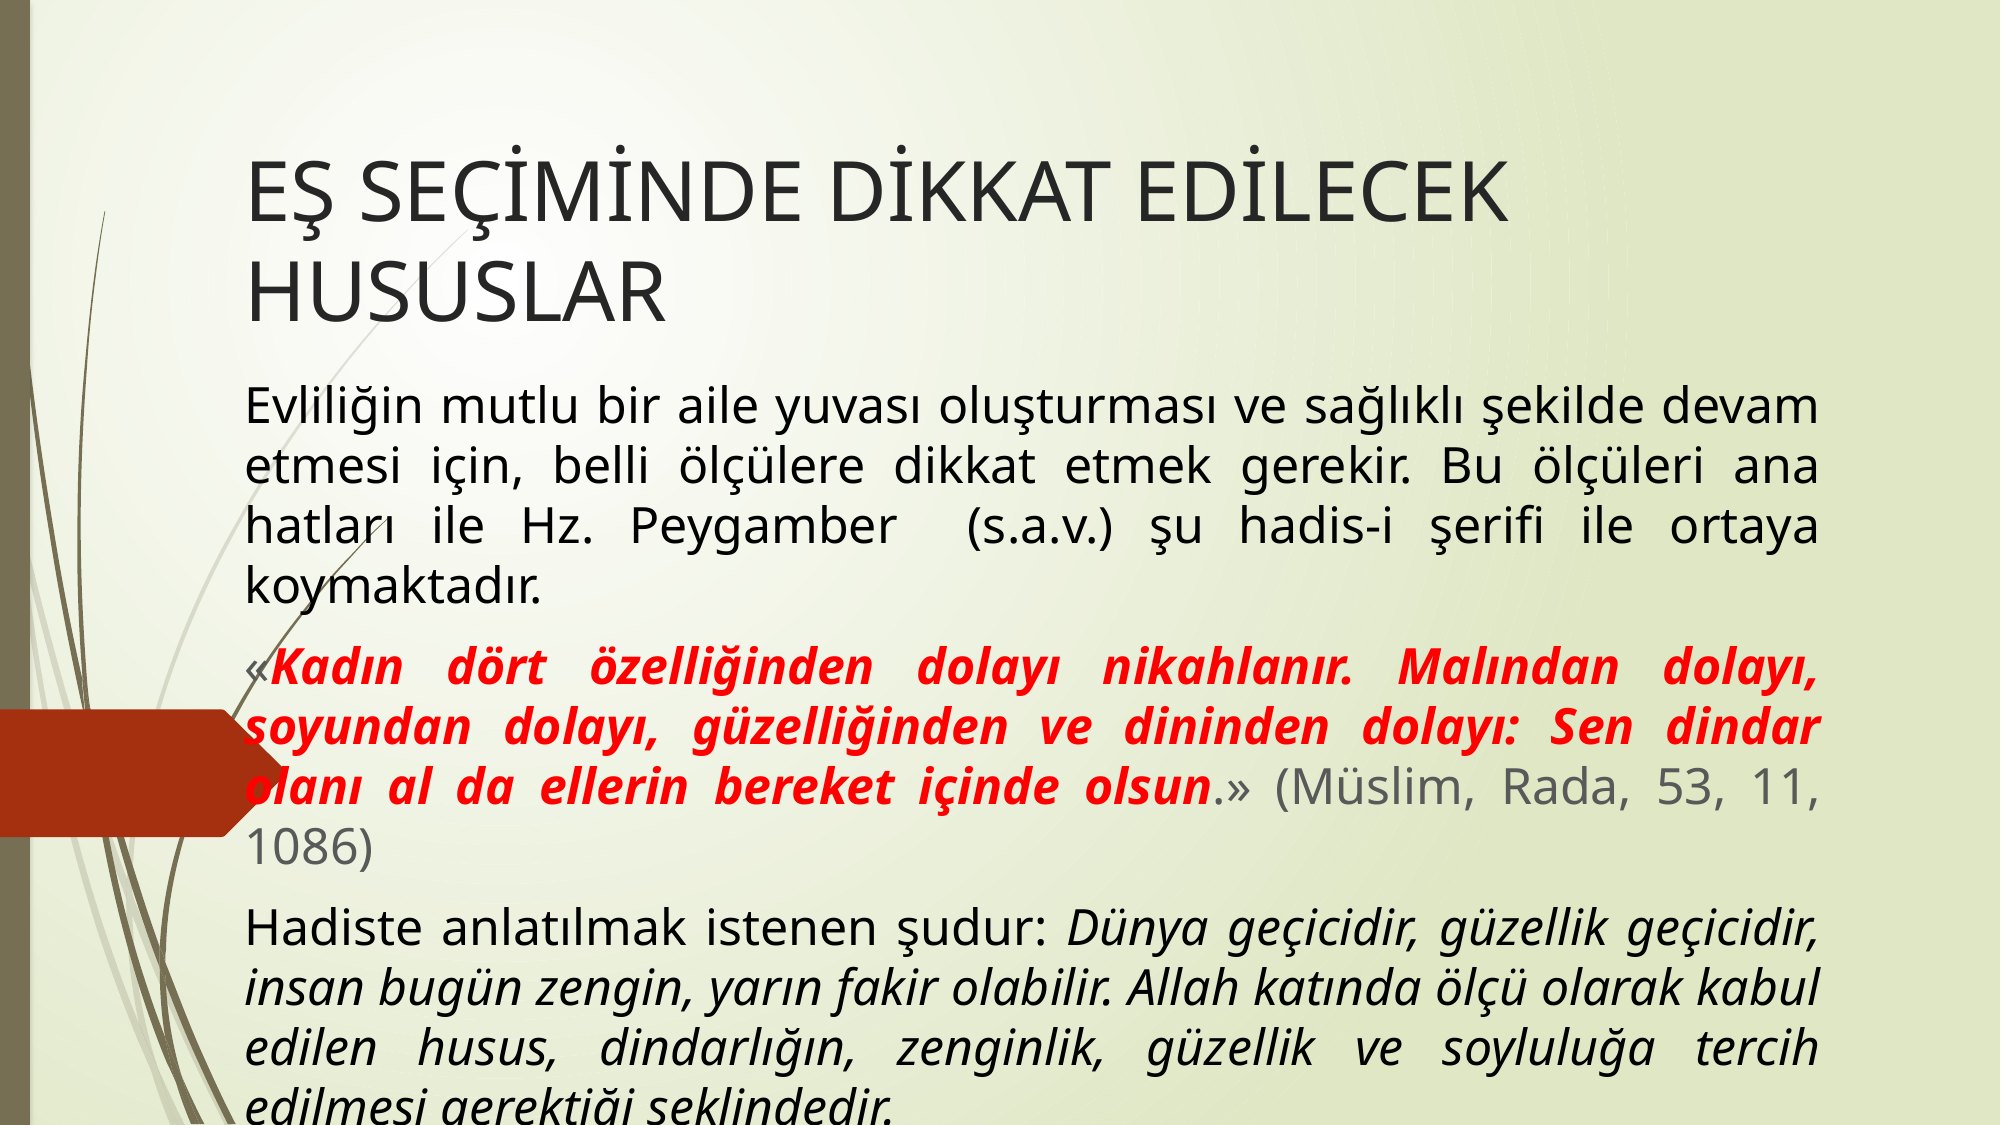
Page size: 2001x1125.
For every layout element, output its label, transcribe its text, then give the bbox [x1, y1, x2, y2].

subtitle Evliliğin mutlu bir aile yuvası oluşturması ve sağlıklı şekilde devam etmesi için, belli ölçülere dikkat etmek gerekir. Bu ölçüleri ana hatları ile Hz. Peygamber (s.a.v.) şu hadis-i şerifi ile ortaya koymaktadır. «Kadın dört özelliğinden dolayı nikahlanır. Malından dolayı, soyundan dolayı, güzelliğinden ve dininden dolayı: Sen dindar olanı al da ellerin bereket içinde olsun.» (Müslim, Rada, 53, 11, 1086) Hadiste anlatılmak istenen şudur: Dünya geçicidir, güzellik geçicidir, insan bugün zengin, yarın fakir olabilir. Allah katında ölçü olarak kabul edilen husus, dindarlığın, zenginlik, güzellik ve soyluluğa tercih edilmesi gerektiği şeklindedir. [229, 365, 1837, 1080]
title EŞ SEÇİMİNDE DİKKAT EDİLECEK HUSUSLAR [229, 56, 1750, 346]
